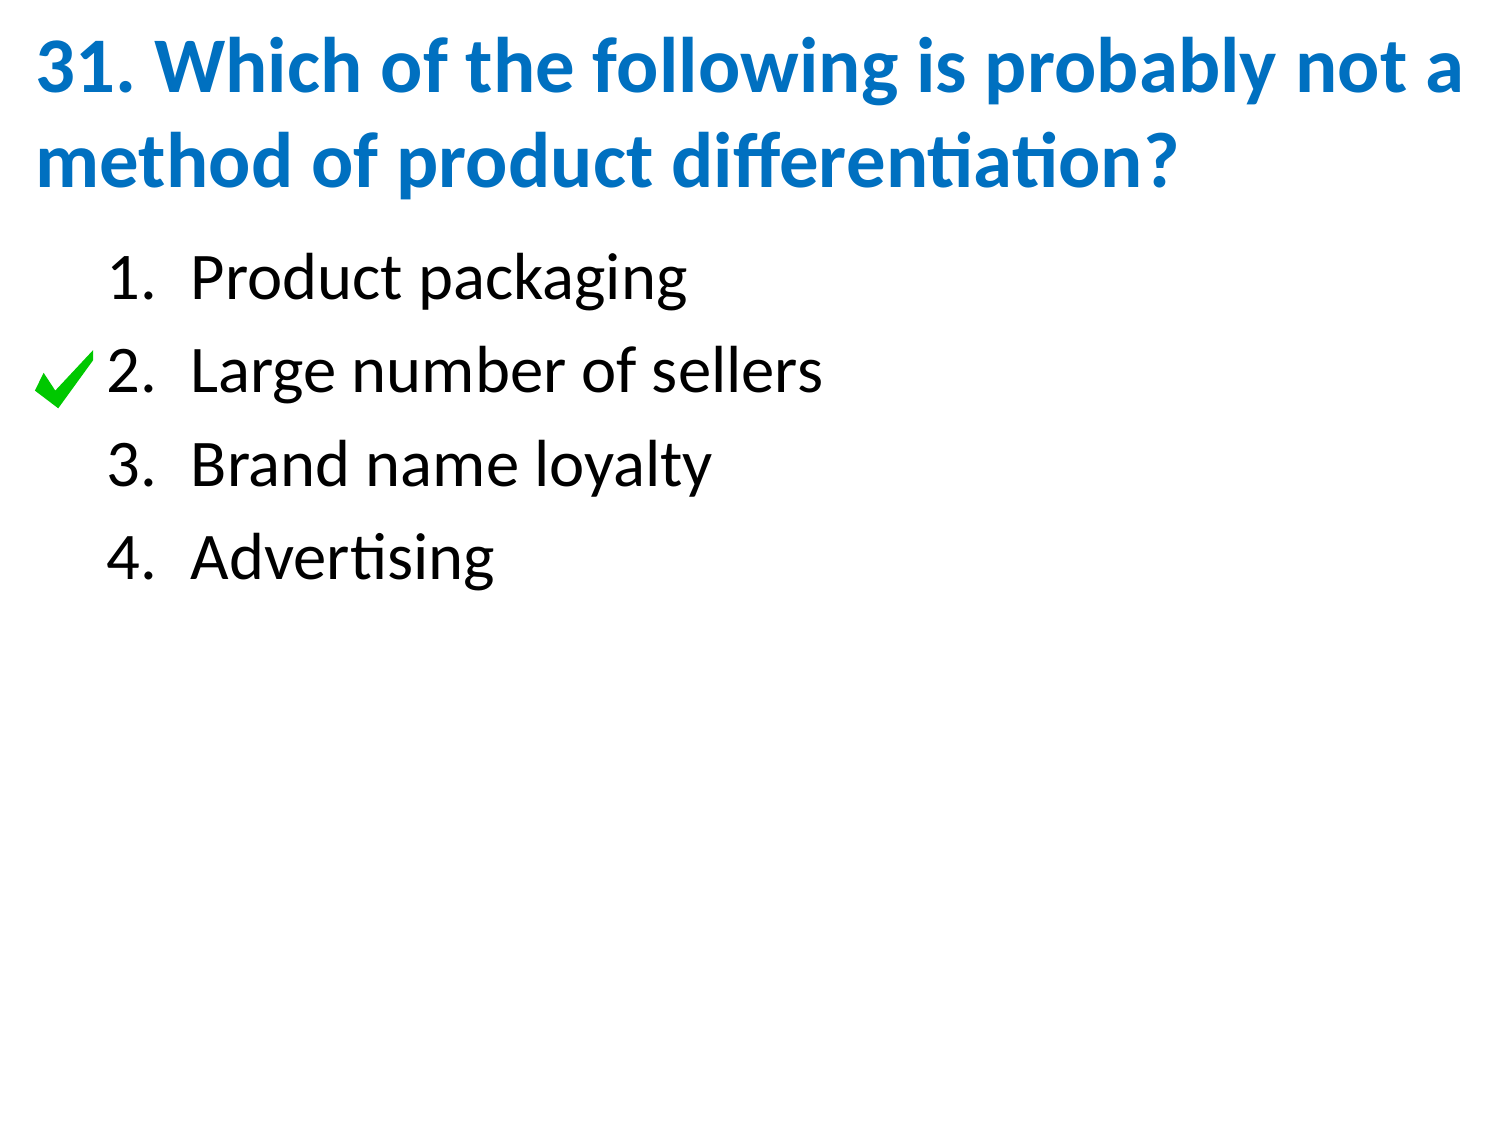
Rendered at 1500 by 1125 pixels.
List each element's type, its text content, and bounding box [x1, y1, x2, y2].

text_box [33, 349, 91, 411]
title 31. Which of the following is probably not a method of product differentiation? [20, 5, 1496, 213]
list Product packaging Large number of sellers Brand name loyalty Advertising [91, 224, 942, 880]
